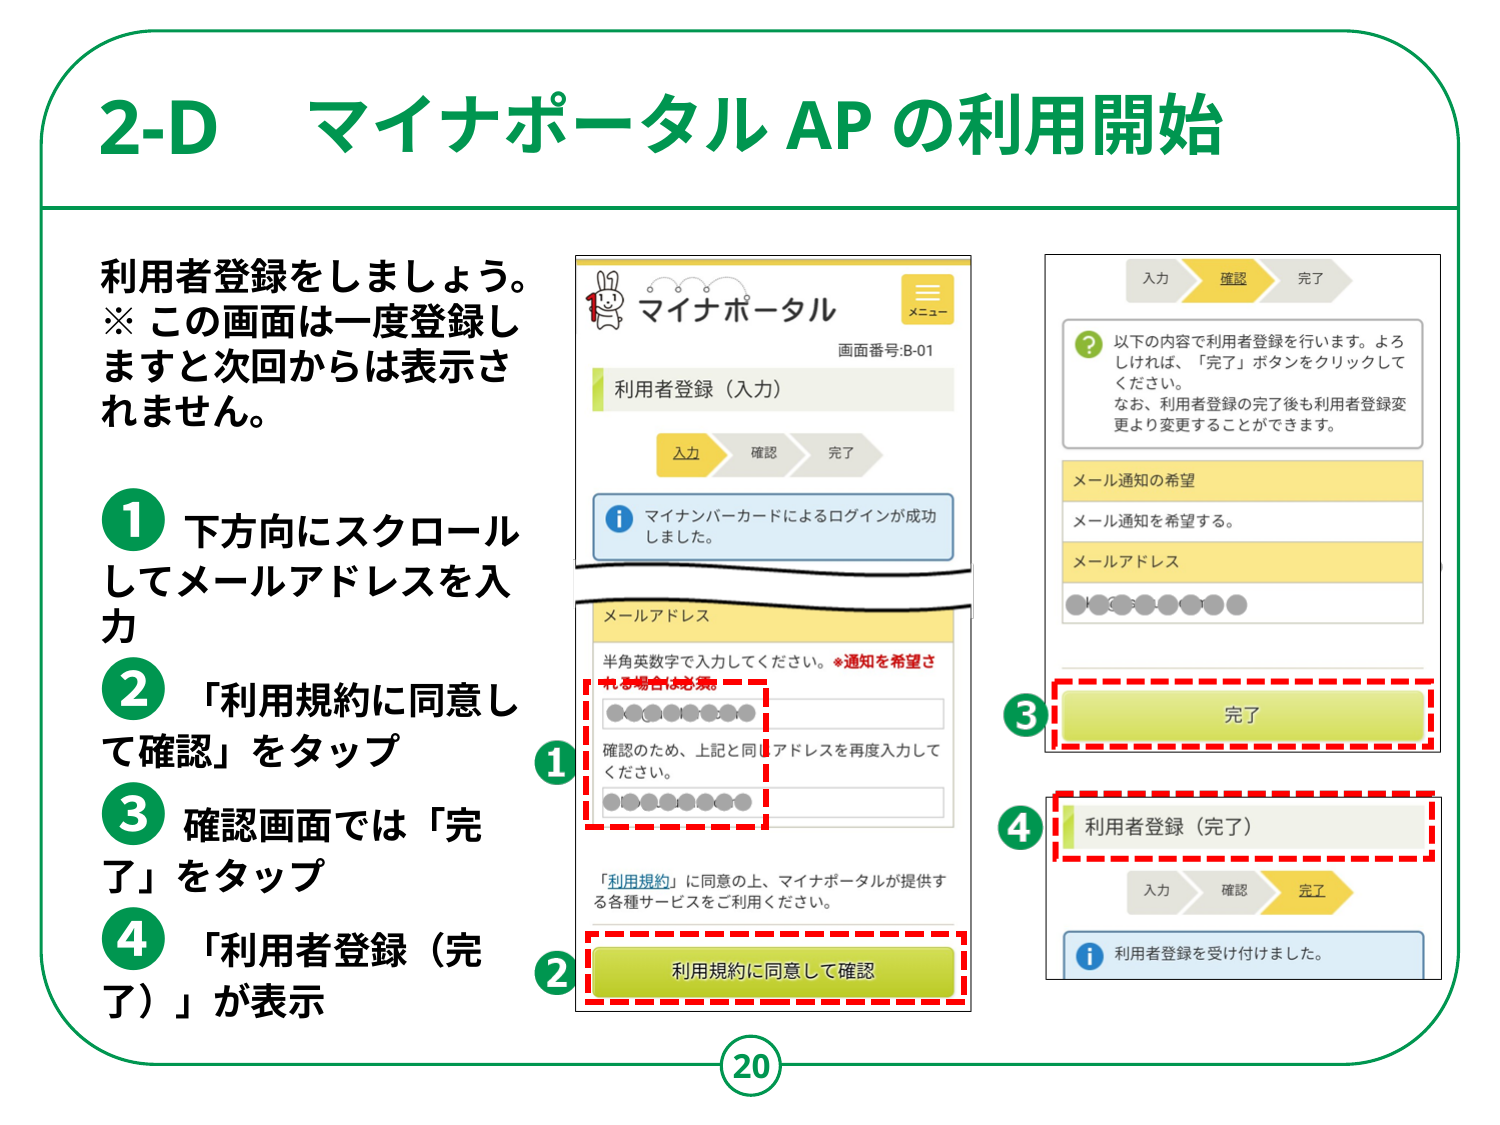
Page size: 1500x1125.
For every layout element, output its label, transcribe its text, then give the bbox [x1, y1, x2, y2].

text_box マイナポータルAPの利用開始 [289, 52, 1469, 172]
text_box 利用者登録をしましょう。 ※この画面は一度登録しますと次回からは表示されません。 ❶下方向にスクロールしてメールアドレスを入力 ❷「利用規約に同意して確認」をタップ ❸確認画面では「完了」をタップ ❹「利用者登録（完了）」が表示 [85, 245, 559, 1076]
text_box 2-D [83, 90, 291, 179]
picture [501, 254, 1469, 1039]
